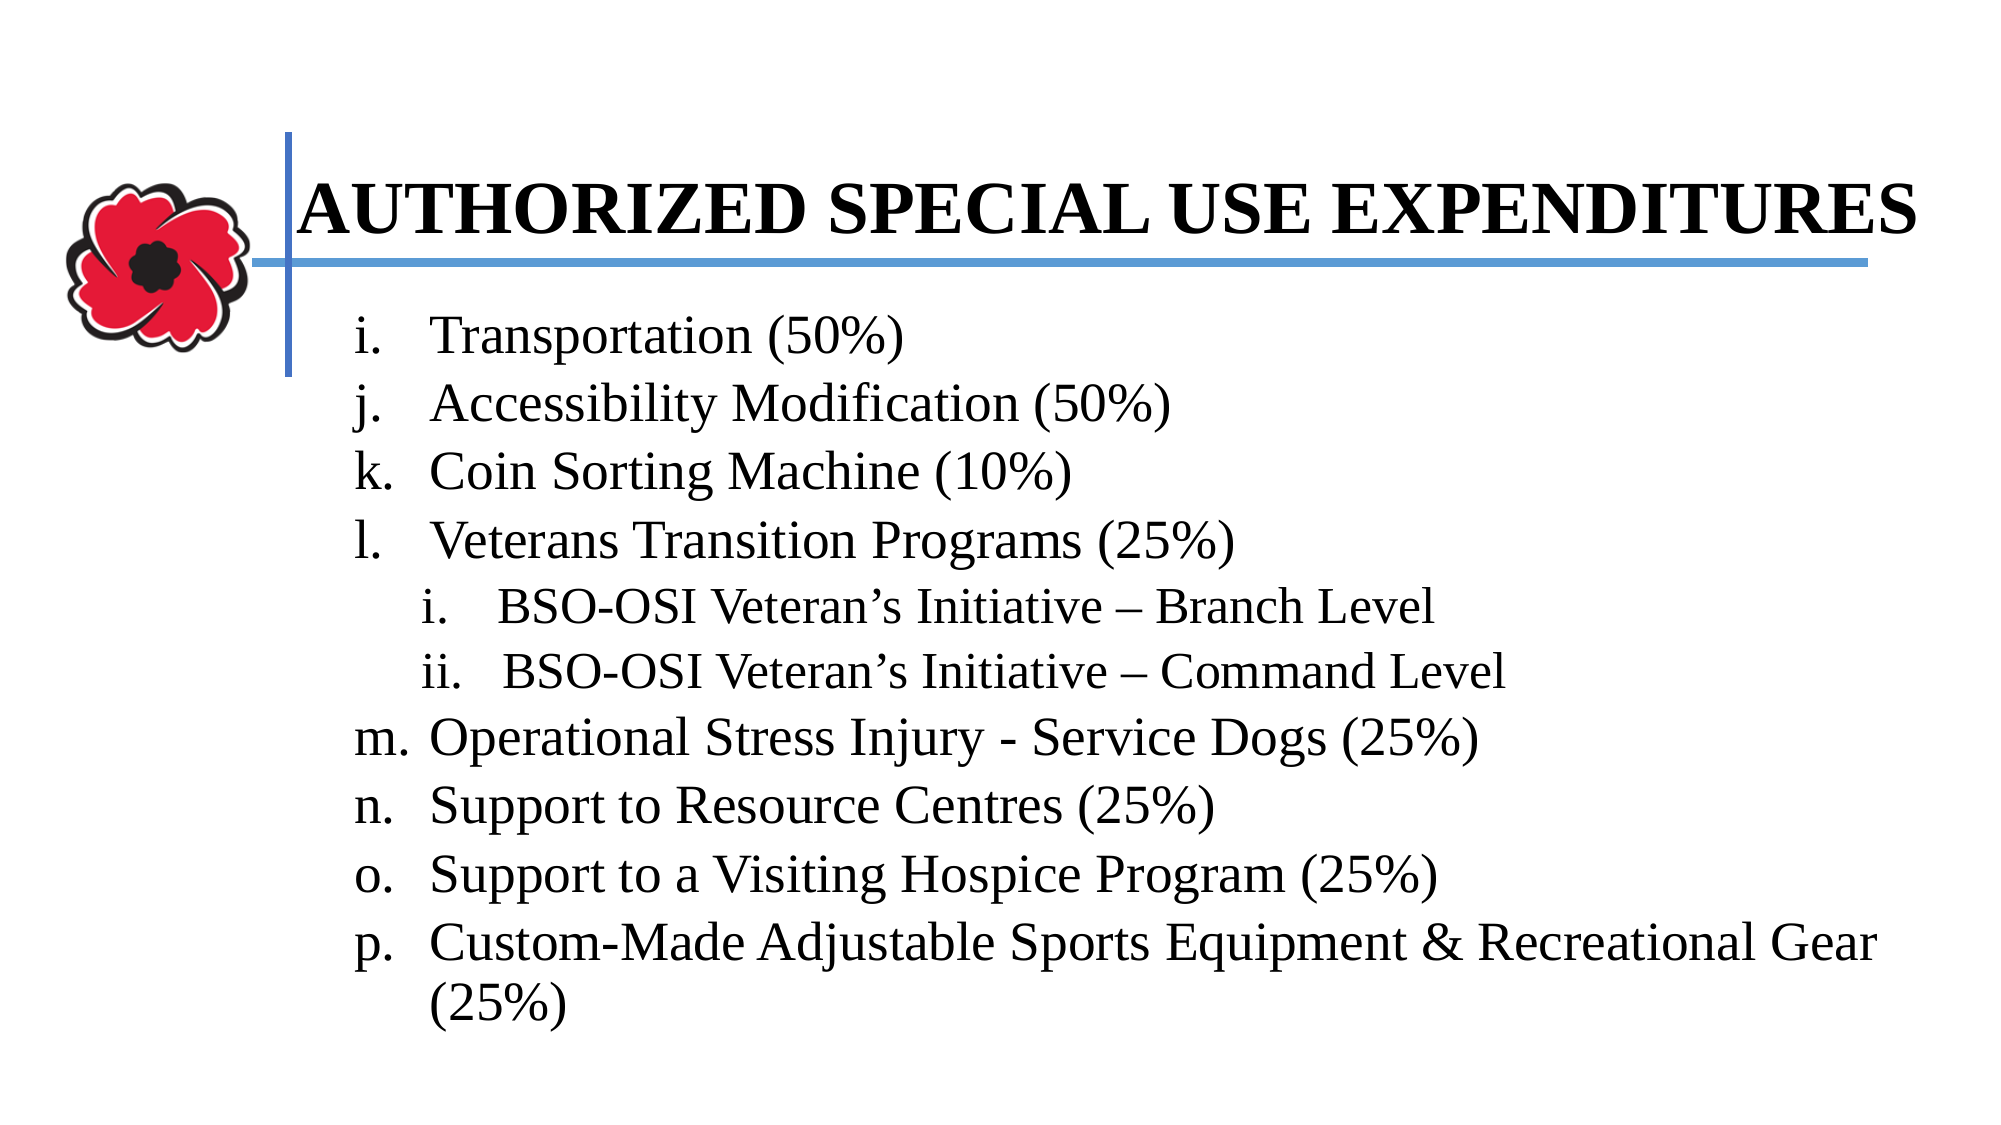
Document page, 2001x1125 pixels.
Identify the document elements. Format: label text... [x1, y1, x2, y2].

text_box AUTHORIZED SPECIAL USE EXPENDITURES [290, 151, 1956, 256]
subtitle Transportation (50%) Accessibility Modification (50%) Coin Sorting Machine (10%) Veterans Transition Programs (25%) BSO-OSI Veteran’s Initiative – Branch Level ii. BSO-OSI Veteran’s Initiative – Command Level Operational Stress Injury - Service Dogs (25%) Support to Resource Centres (25%) Support to a Visiting Hospice Program (25%) Custom-Made Adjustable Sports Equipment & Recreational Gear (25%) [272, 298, 1956, 1043]
picture [23, 132, 290, 393]
